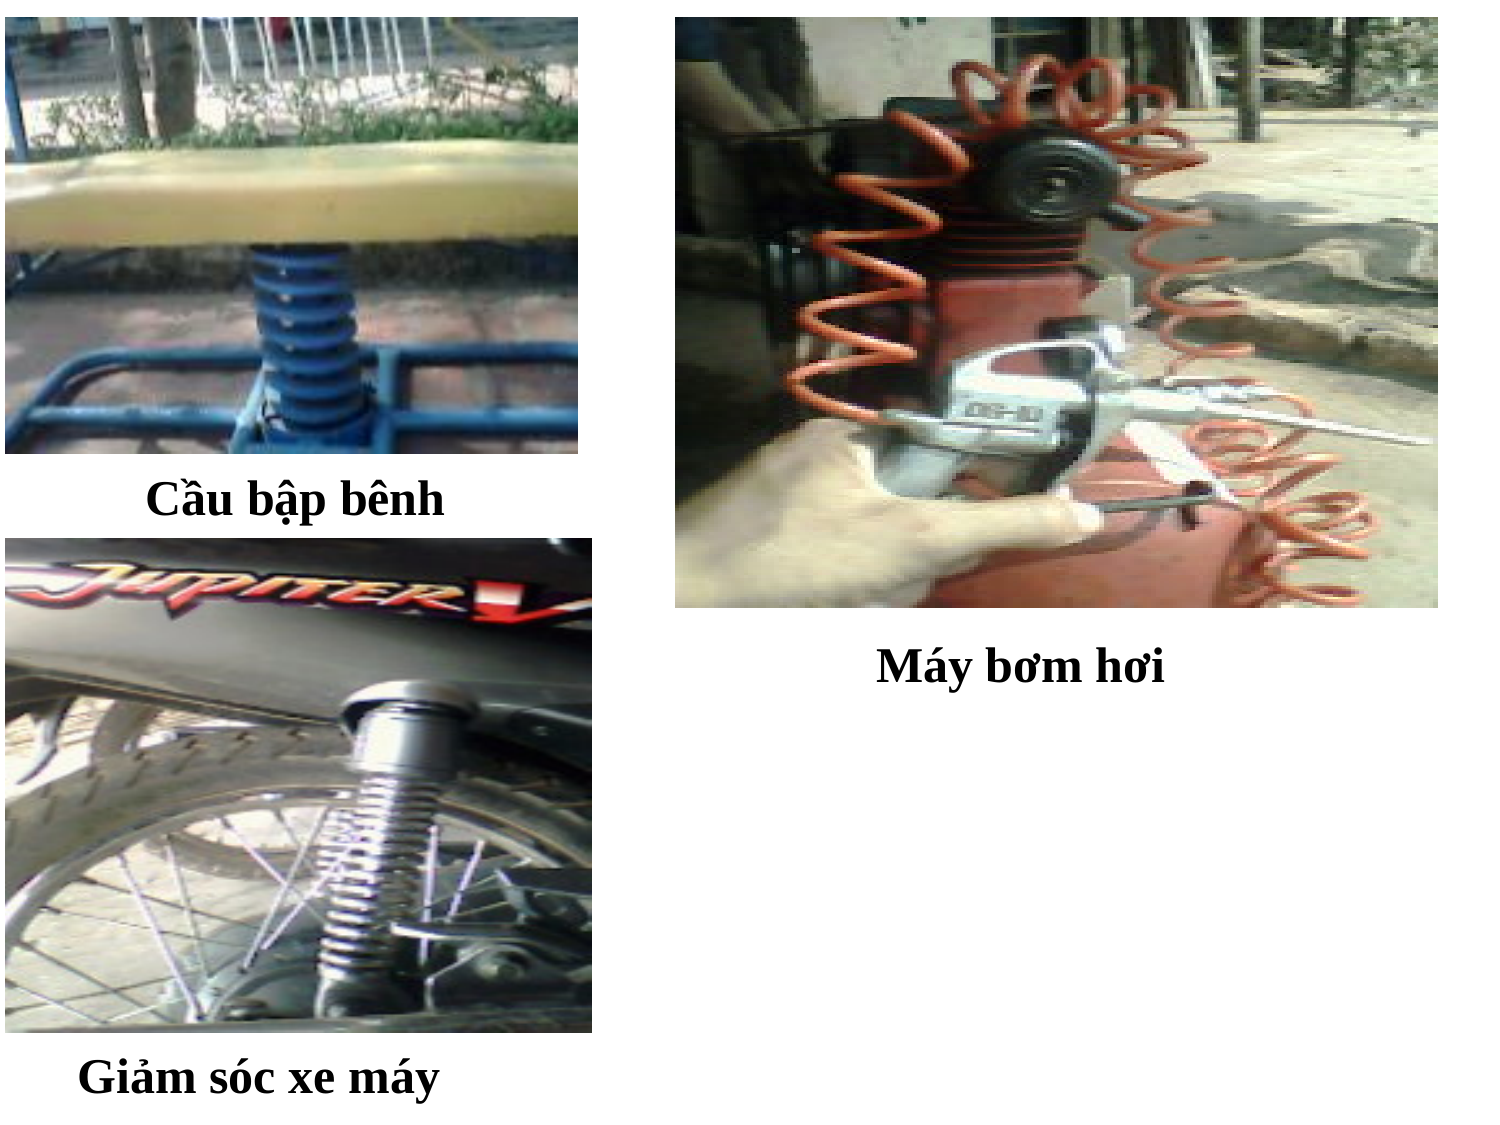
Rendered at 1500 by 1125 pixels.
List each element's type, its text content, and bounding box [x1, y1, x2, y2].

text_box Máy bơm hơi [861, 624, 1251, 700]
picture [674, 17, 1438, 608]
picture [4, 538, 592, 1034]
picture [4, 17, 578, 454]
text_box Cầu bập bênh [131, 463, 542, 534]
text_box Giảm sóc xe máy [62, 1043, 467, 1111]
